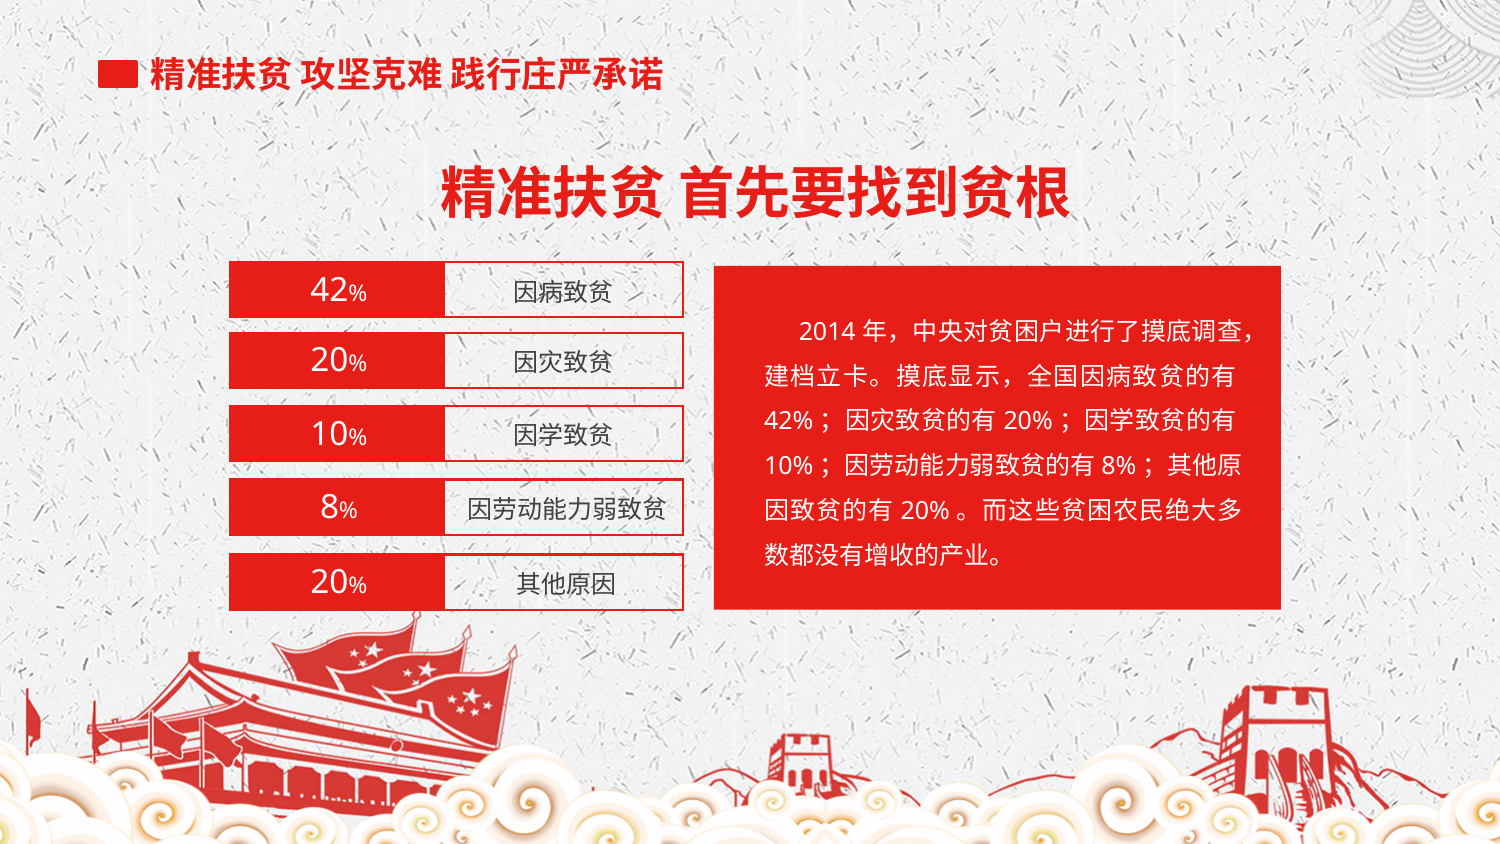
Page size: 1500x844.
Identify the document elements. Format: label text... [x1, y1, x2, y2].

text_box [712, 264, 1283, 612]
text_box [229, 330, 684, 388]
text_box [229, 552, 684, 610]
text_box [229, 260, 684, 318]
text_box [98, 60, 138, 88]
picture [0, 0, 1500, 844]
text_box 精准扶贫 首先要找到贫根 [425, 150, 1087, 233]
text_box 2014年，中央对贫困户进行了摸底调查，建档立卡。摸底显示，全国因病致贫的有42%；因灾致贫的有20%；因学致贫的有10%；因劳动能力弱致贫的有8%；其他原因致贫的有20%。而这些贫困农民绝大多数都没有增收的产业。 [749, 293, 1258, 578]
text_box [229, 477, 684, 535]
text_box 精准扶贫 攻坚克难 践行庄严承诺 [135, 44, 833, 103]
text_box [229, 404, 684, 462]
